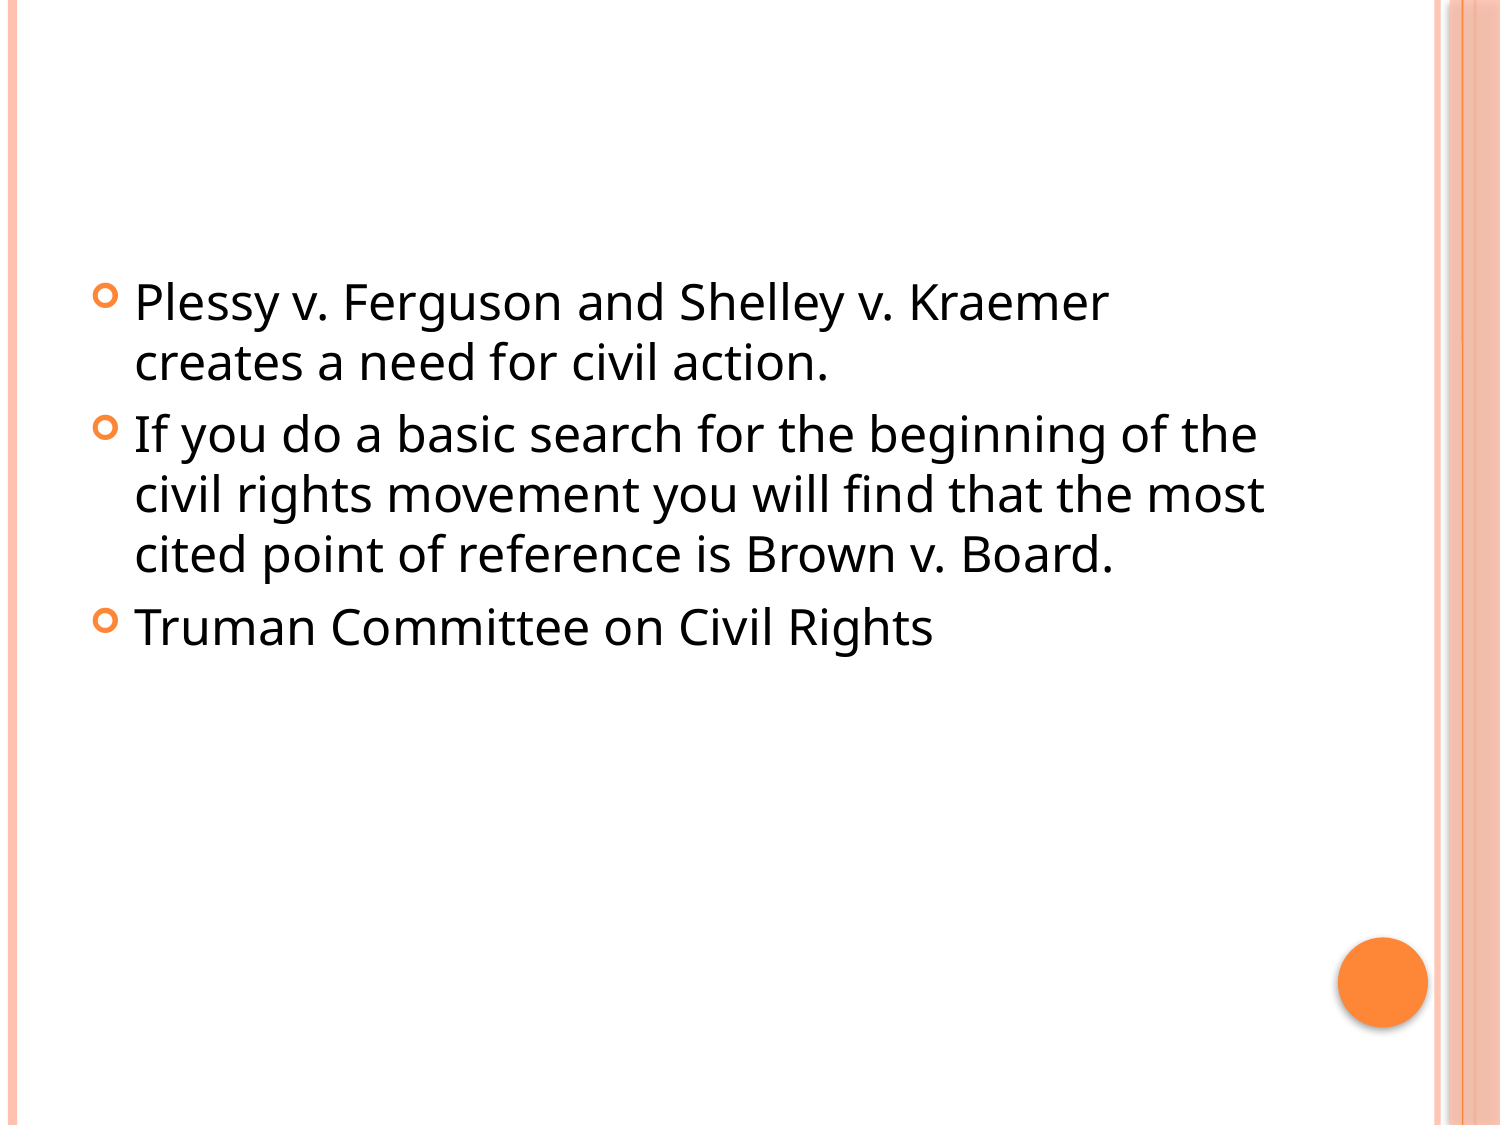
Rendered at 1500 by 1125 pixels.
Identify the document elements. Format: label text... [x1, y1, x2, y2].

list Plessy v. Ferguson and Shelley v. Kraemer creates a need for civil action. If you do a basic search for the beginning of the civil rights movement you will find that the most cited point of reference is Brown v. Board. Truman Committee on Civil Rights [75, 262, 1300, 1062]
